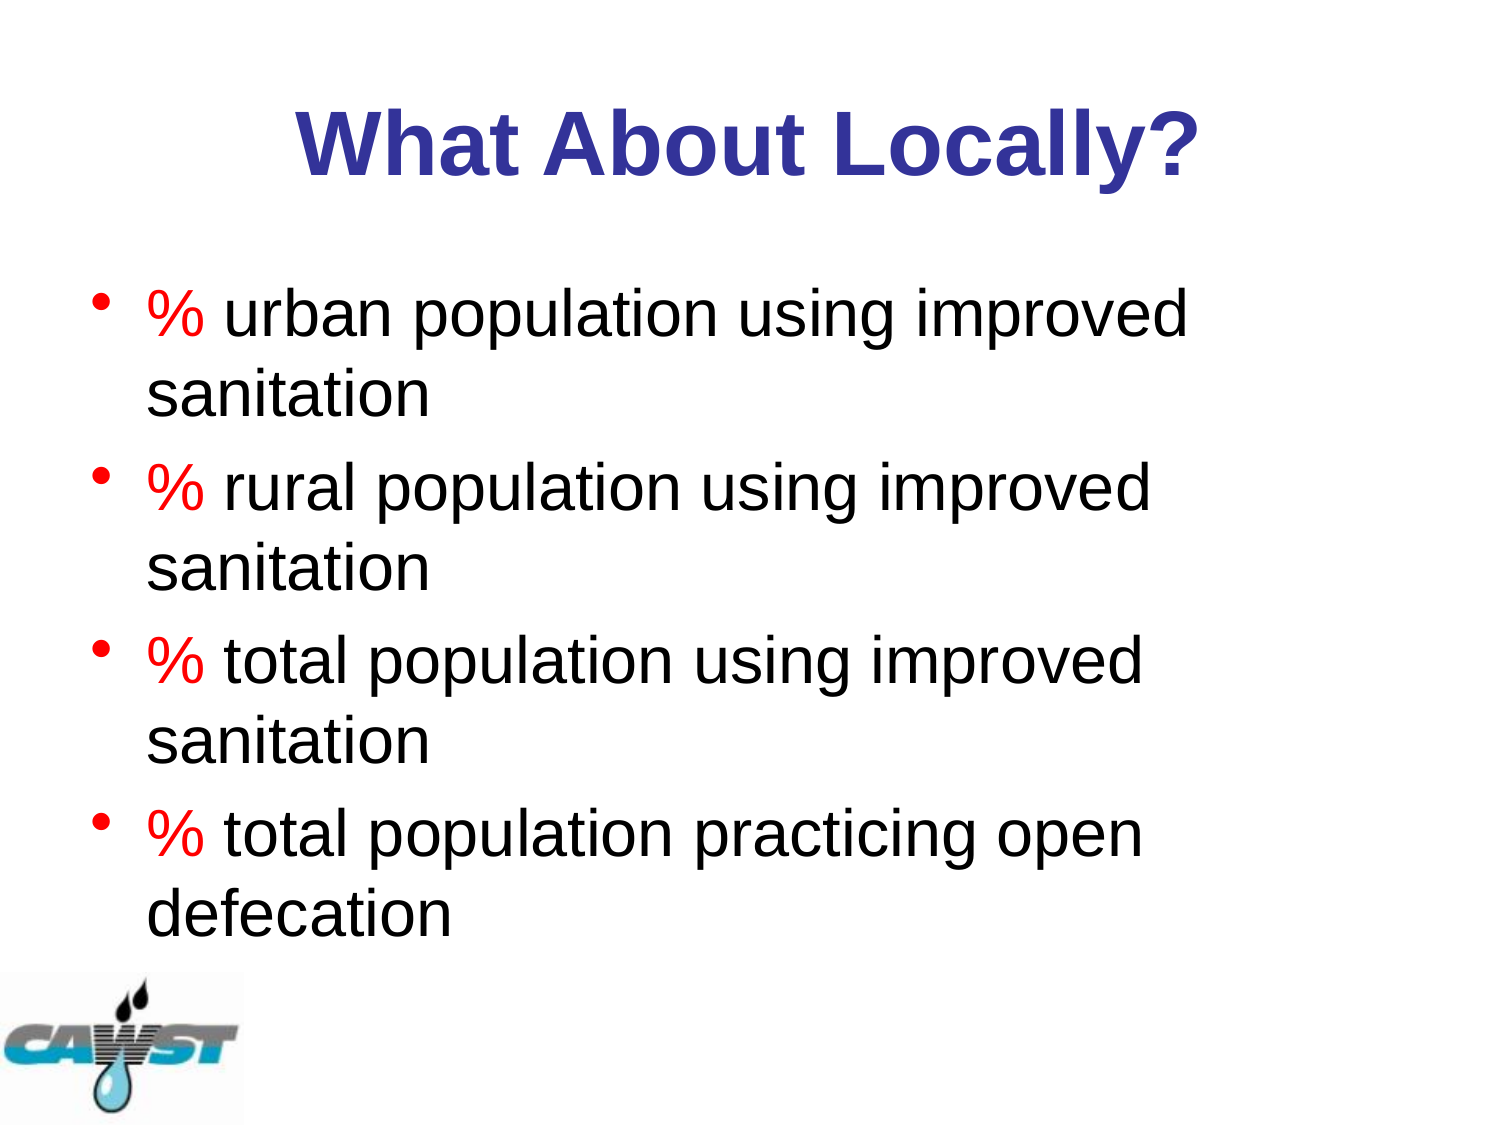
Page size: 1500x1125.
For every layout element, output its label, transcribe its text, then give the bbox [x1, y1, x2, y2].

list % urban population using improved sanitation % rural population using improved sanitation % total population using improved sanitation % total population practicing open defecation [75, 262, 1425, 1005]
title What About Locally? [75, 45, 1425, 233]
picture [0, 972, 245, 1125]
